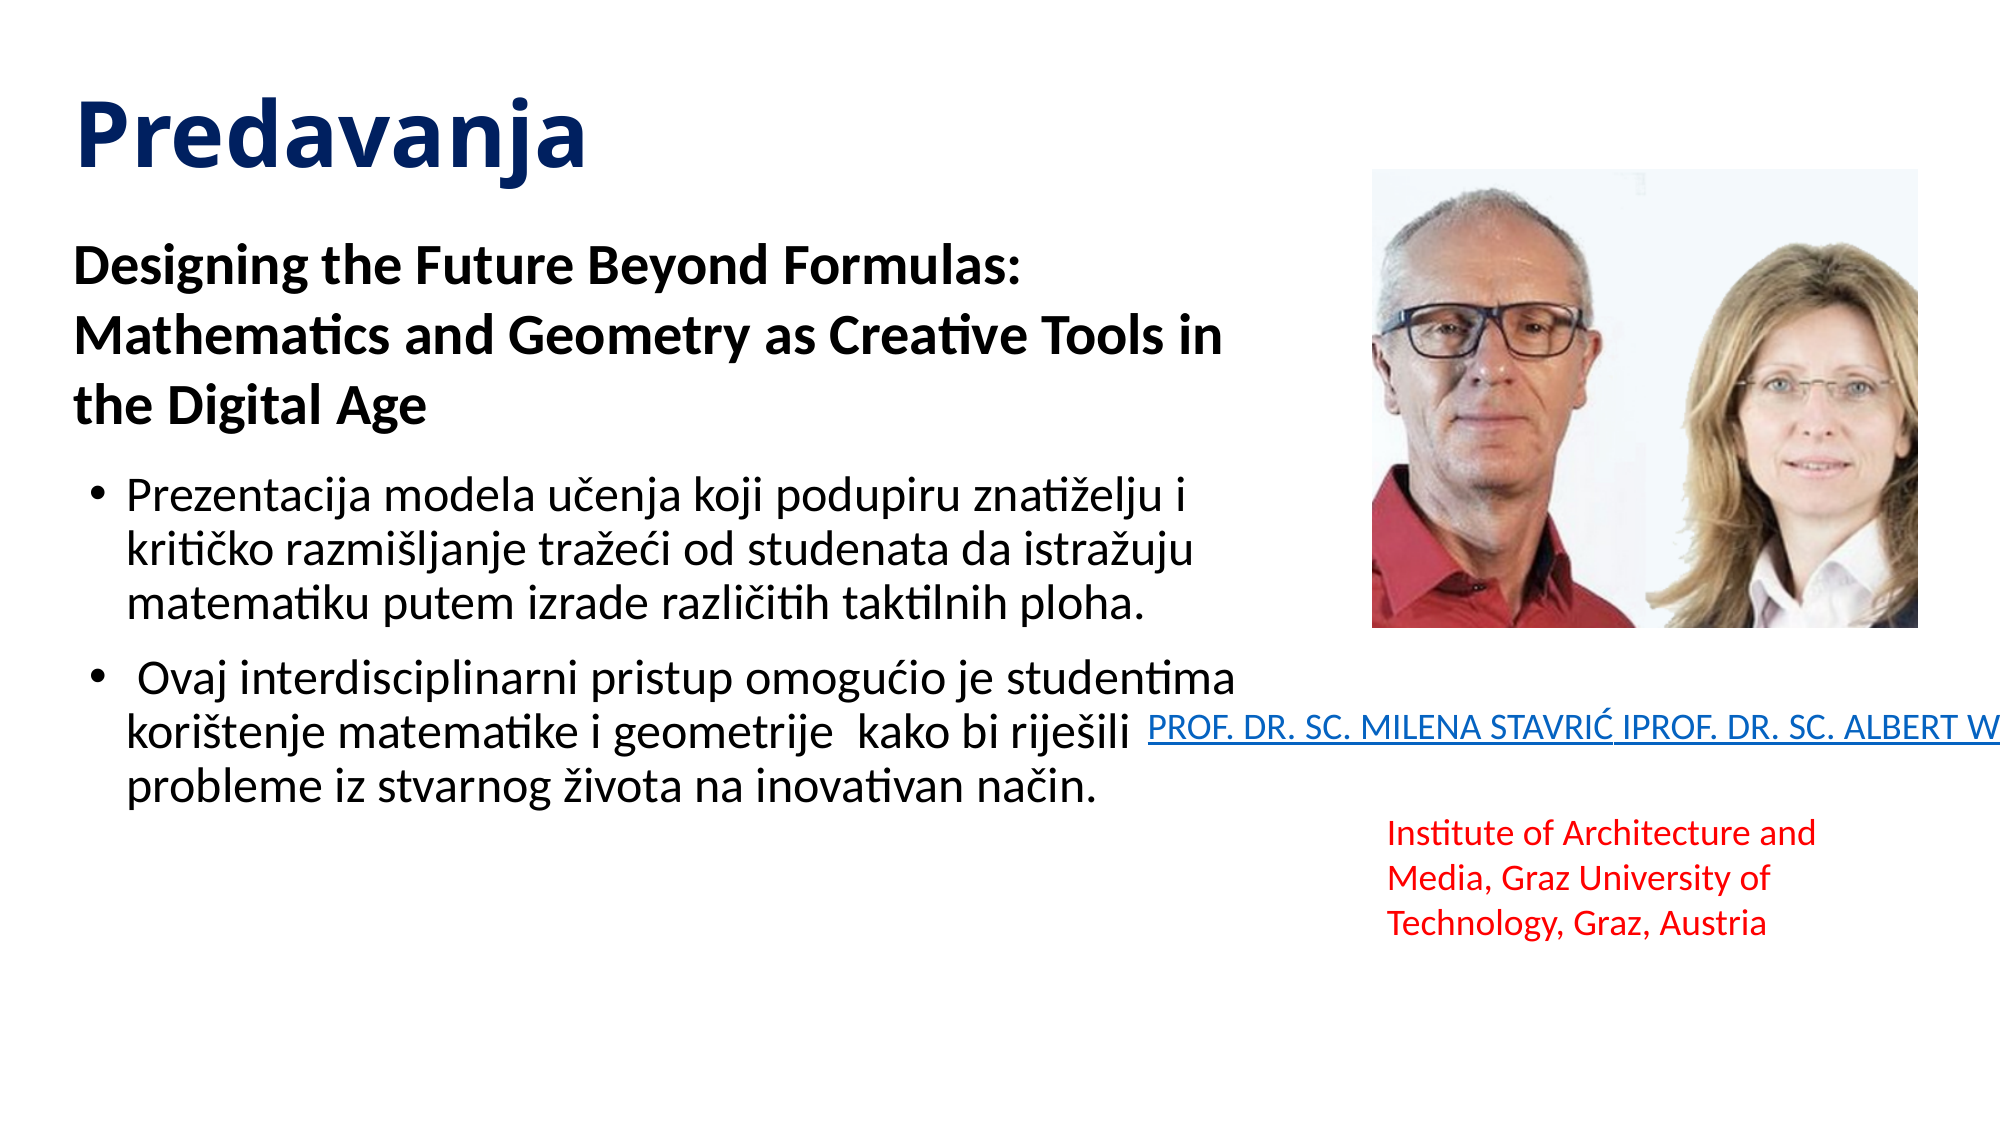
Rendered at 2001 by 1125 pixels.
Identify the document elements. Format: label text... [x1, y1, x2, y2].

text_box Institute of Architecture and Media, Graz University of Technology, Graz, Austria [1372, 800, 1926, 951]
picture [1372, 169, 1918, 628]
list Prezentacija modela učenja koji podupiru znatiželju i kritičko razmišljanje tražeći od studenata da istražuju matematiku putem izrade različitih taktilnih ploha. Ovaj interdisciplinarni pristup omogućio je studentima korištenje matematike i geometrije kako bi riješili probleme iz stvarnog života na inovativan način. [74, 460, 1300, 919]
text_box prof. dr. sc. Milena Stavrić i prof. dr. sc. Albert Wiltsche [1300, 694, 2000, 755]
title Predavanja [58, 29, 1784, 247]
text_box Designing the Future Beyond Formulas: Mathematics and Geometry as Creative Tools in the Digital Age [58, 219, 1285, 444]
